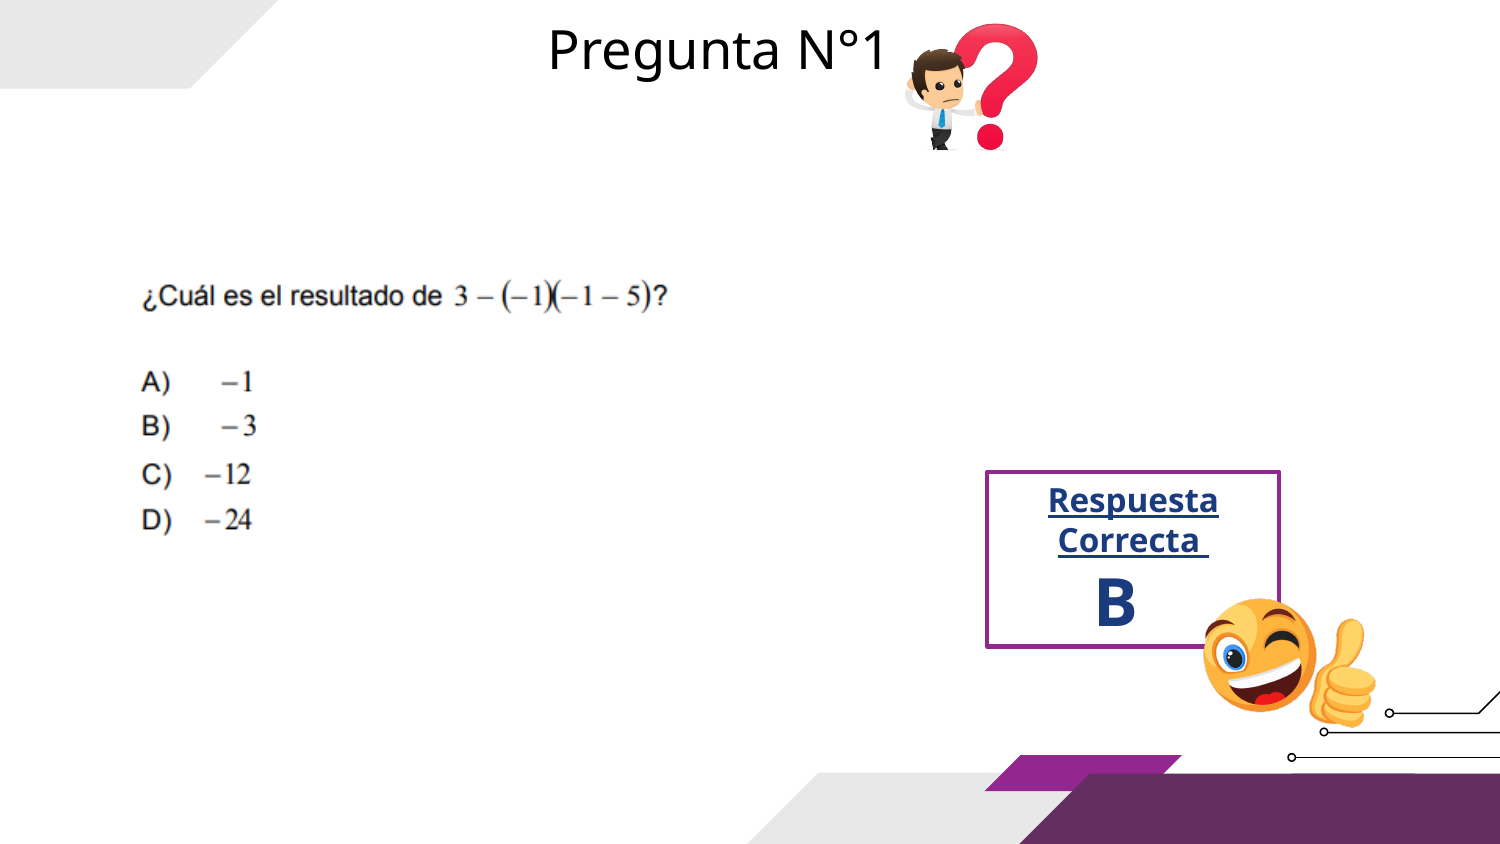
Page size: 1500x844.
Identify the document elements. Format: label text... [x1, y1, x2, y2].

picture [1150, 581, 1427, 737]
picture [887, 4, 1054, 171]
text_box Respuesta Correcta B [985, 470, 1281, 649]
title Pregunta N°1 [112, 0, 1328, 175]
picture [112, 249, 949, 561]
